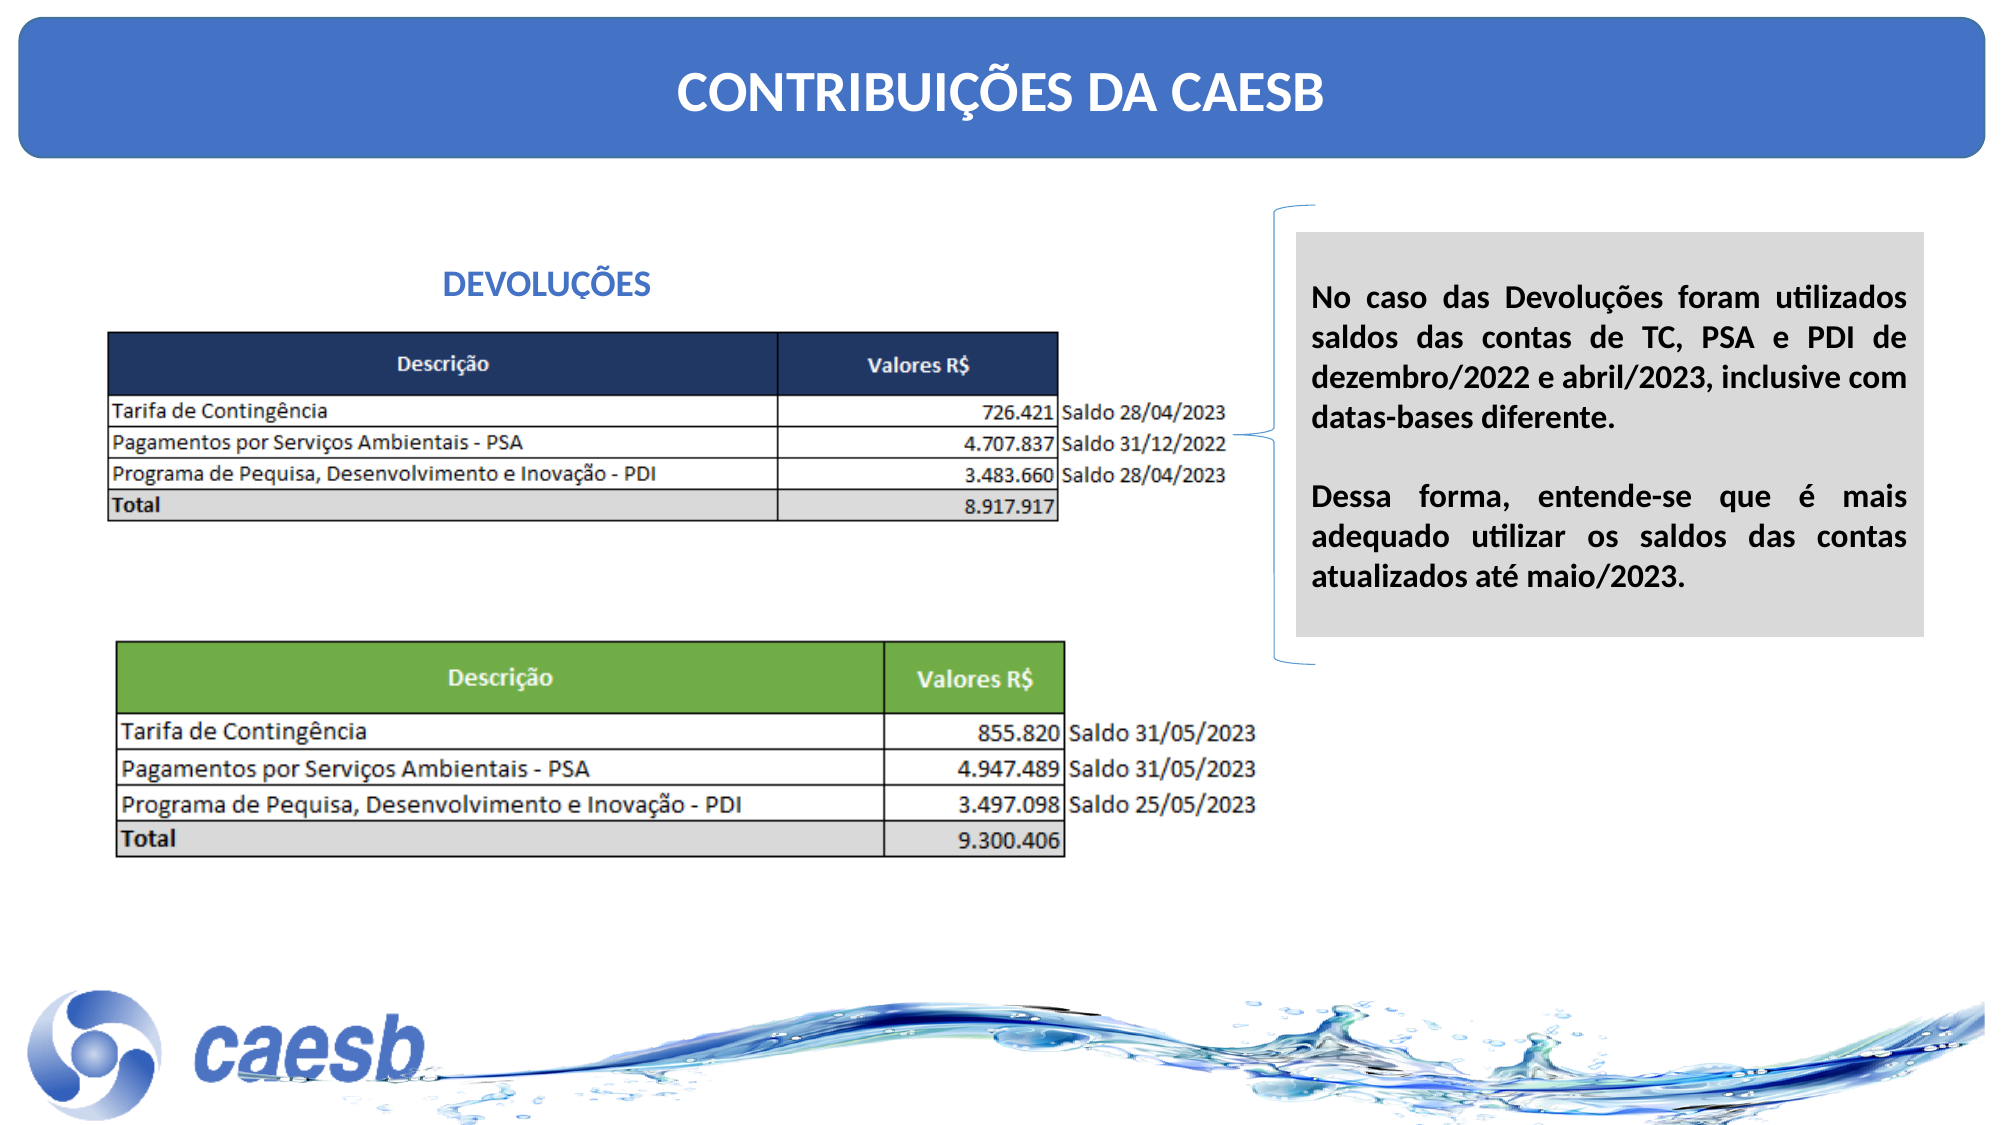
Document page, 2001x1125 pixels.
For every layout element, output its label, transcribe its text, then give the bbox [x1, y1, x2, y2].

text_box No caso das Devoluções foram utilizados saldos das contas de TC, PSA e PDI de dezembro/2022 e abril/2023, inclusive com datas-bases diferente. Dessa forma, entende-se que é mais adequado utilizar os saldos das contas atualizados até maio/2023. [1296, 232, 1924, 637]
text_box [1245, 204, 1316, 665]
text_box CONTRIBUIÇÕES DA CAESB [18, 16, 1986, 159]
text_box DEVOLUÇÕES [427, 251, 726, 299]
picture [99, 618, 1271, 899]
picture [92, 299, 1245, 550]
picture [27, 988, 1985, 1125]
